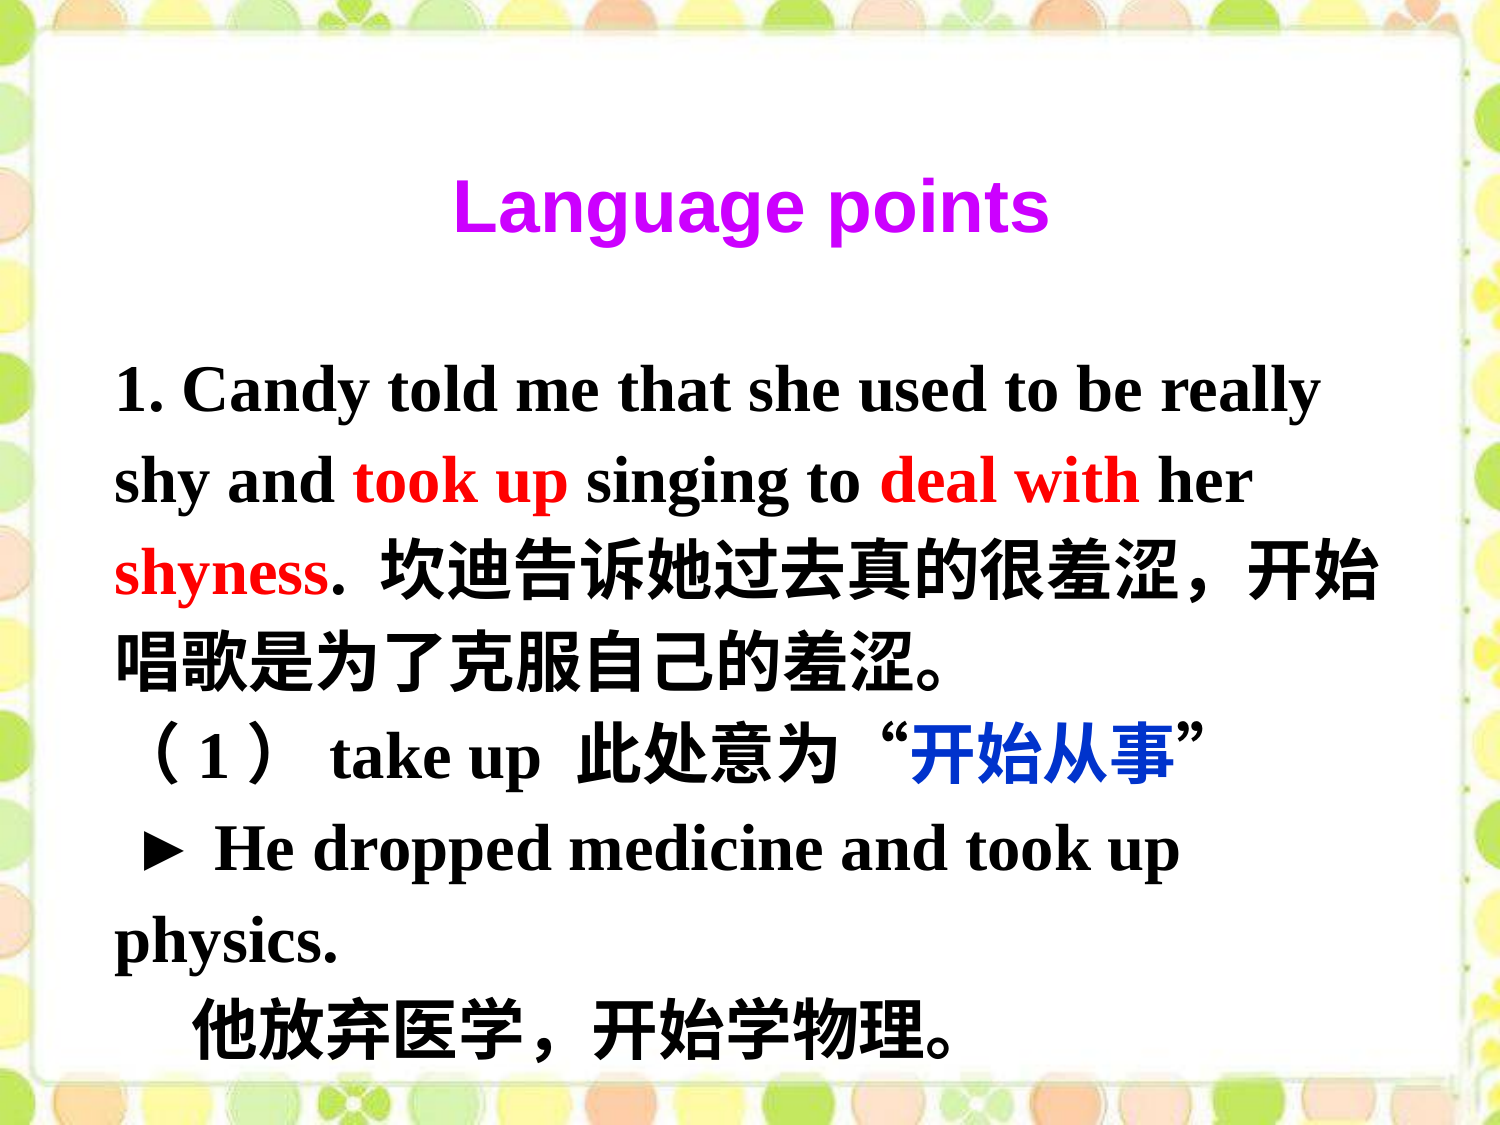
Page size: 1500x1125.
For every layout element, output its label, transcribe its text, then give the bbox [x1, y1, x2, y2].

picture [0, 0, 1500, 1125]
text_box 1. Candy told me that she used to be really shy and took up singing to deal with her shyness. 坎迪告诉她过去真的很羞涩，开始唱歌是为了克服自己的羞涩。 （1）take up 此处意为“开始从事” ► He dropped medicine and took up physics. 他放弃医学，开始学物理。 [99, 324, 1425, 1076]
text_box Language points [437, 149, 1068, 255]
